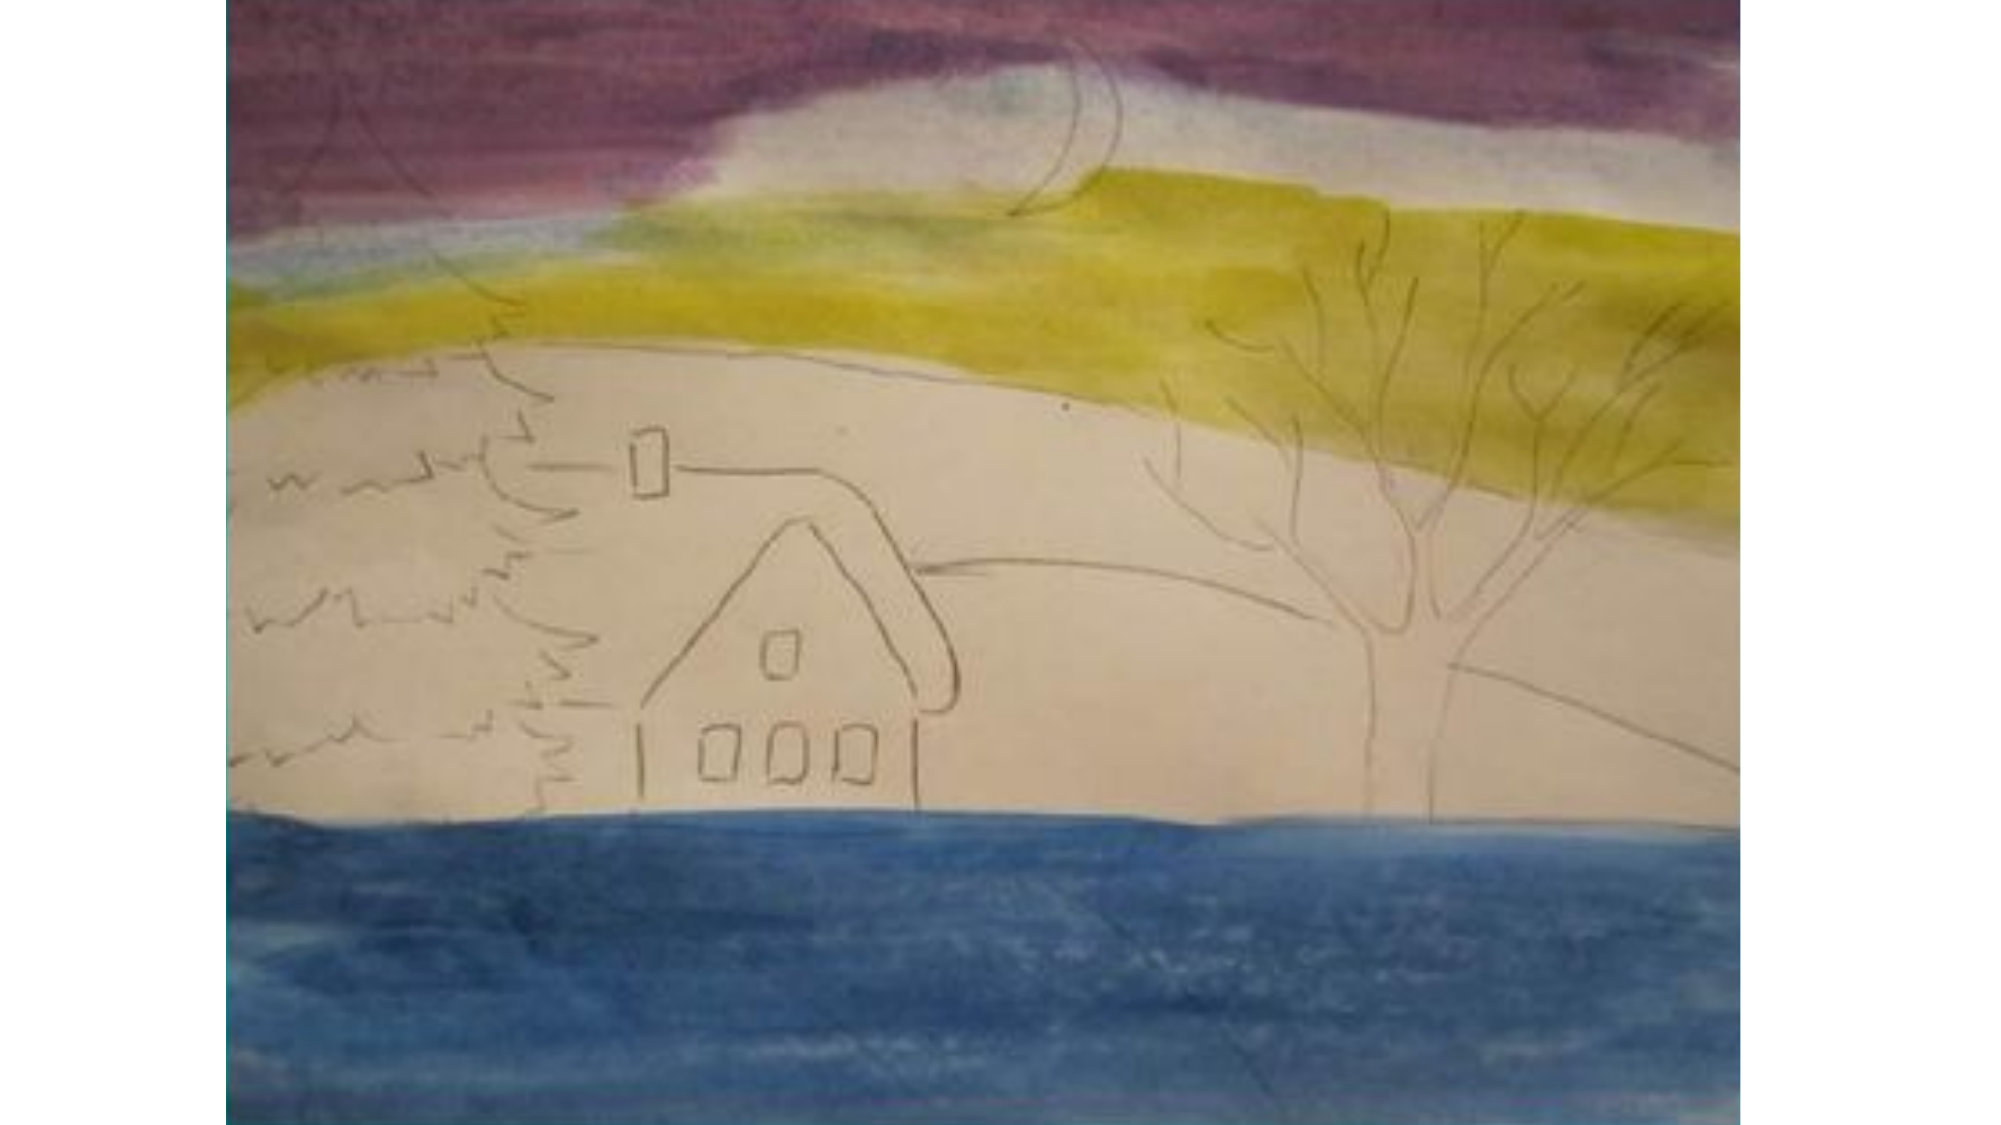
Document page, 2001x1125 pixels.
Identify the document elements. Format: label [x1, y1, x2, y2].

picture [226, 0, 1741, 1125]
